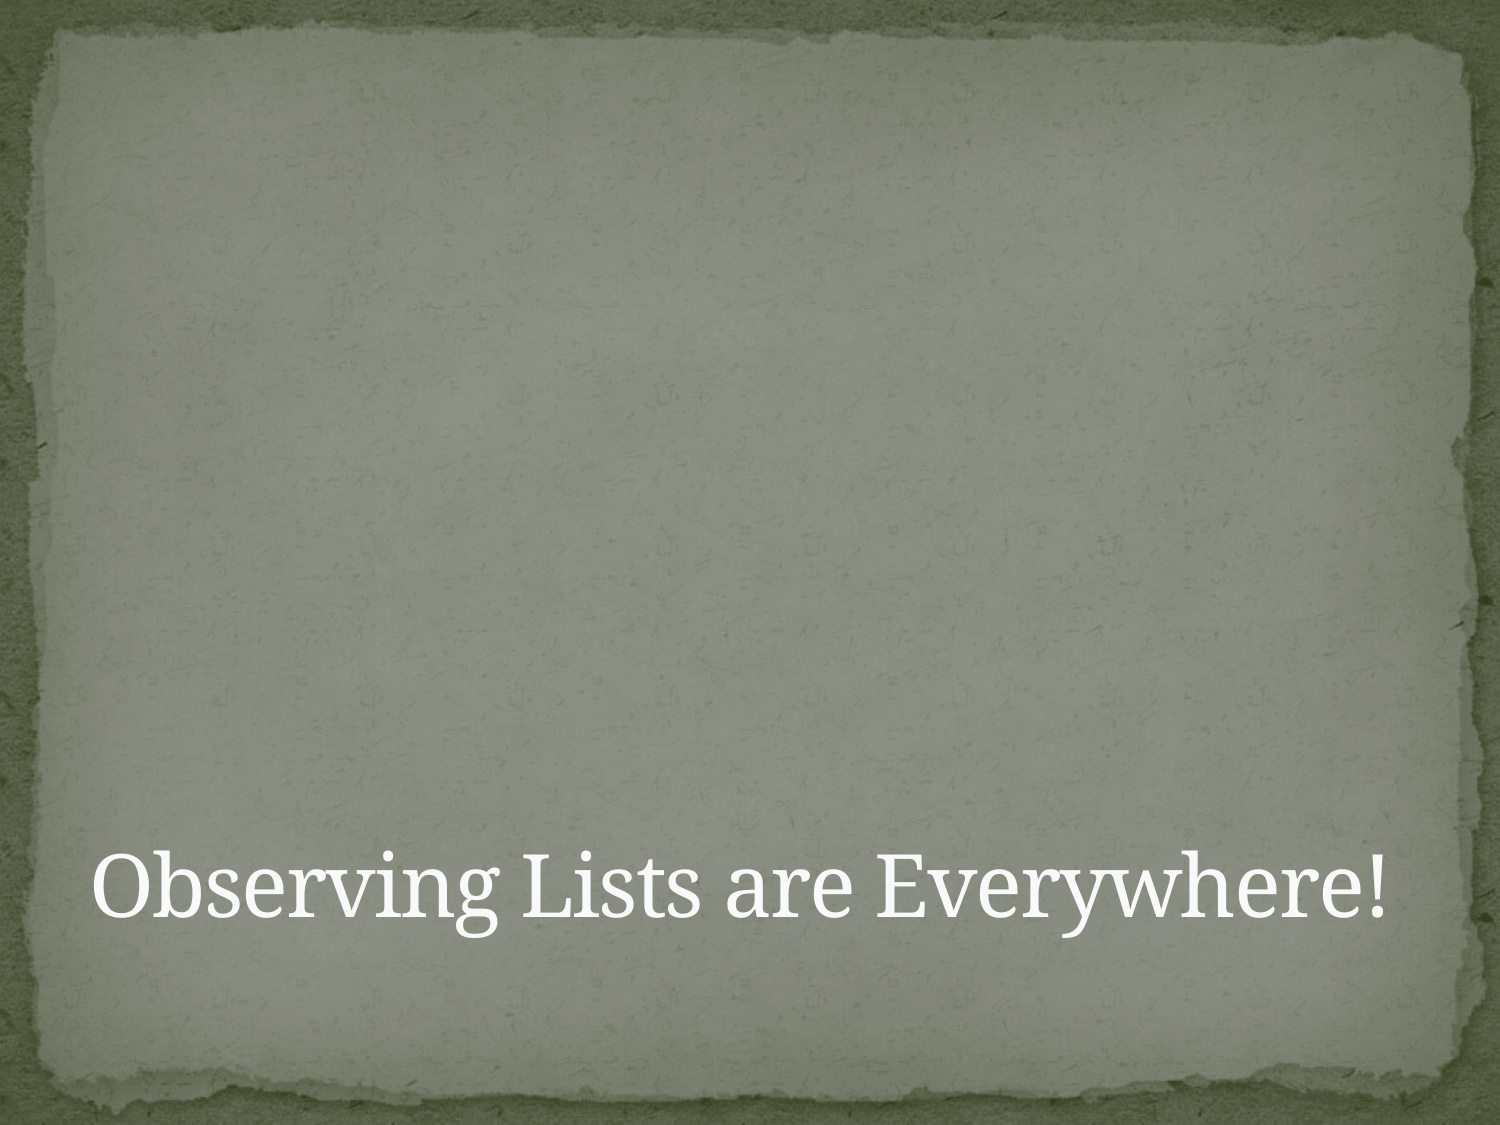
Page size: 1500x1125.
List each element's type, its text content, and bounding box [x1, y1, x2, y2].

title Observing Lists are Everywhere! [74, 45, 1425, 943]
